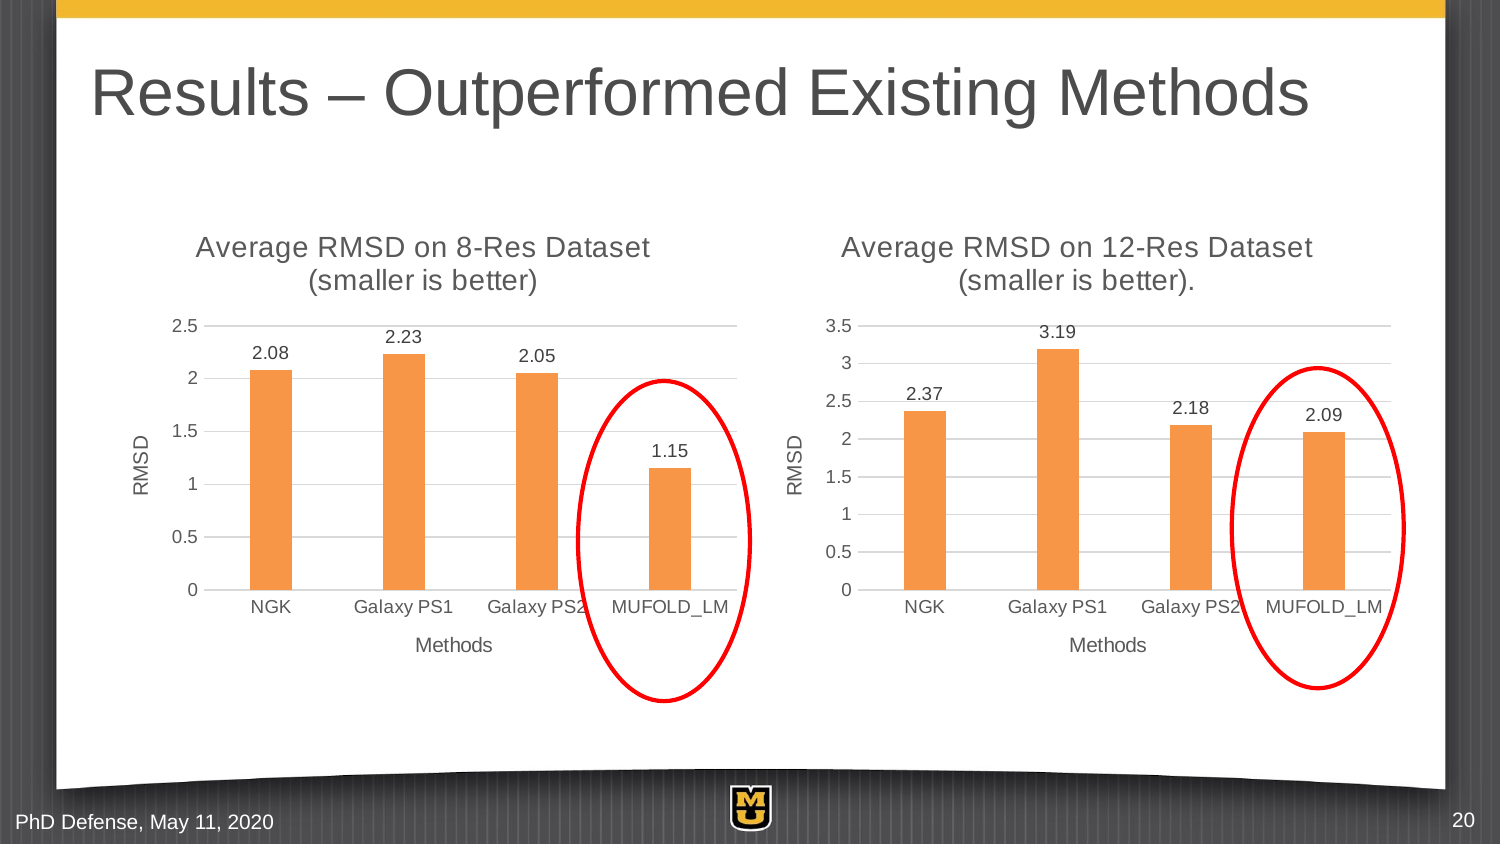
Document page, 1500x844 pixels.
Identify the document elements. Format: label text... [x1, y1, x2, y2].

text_box PhD Defense, May 11, 2020 [0, 798, 475, 844]
text_box [639, 697, 689, 704]
slide_number 20 [1436, 798, 1500, 844]
picture [0, 0, 1500, 844]
chart [95, 204, 1405, 689]
title Results – Outperformed Existing Methods [75, 33, 1425, 144]
